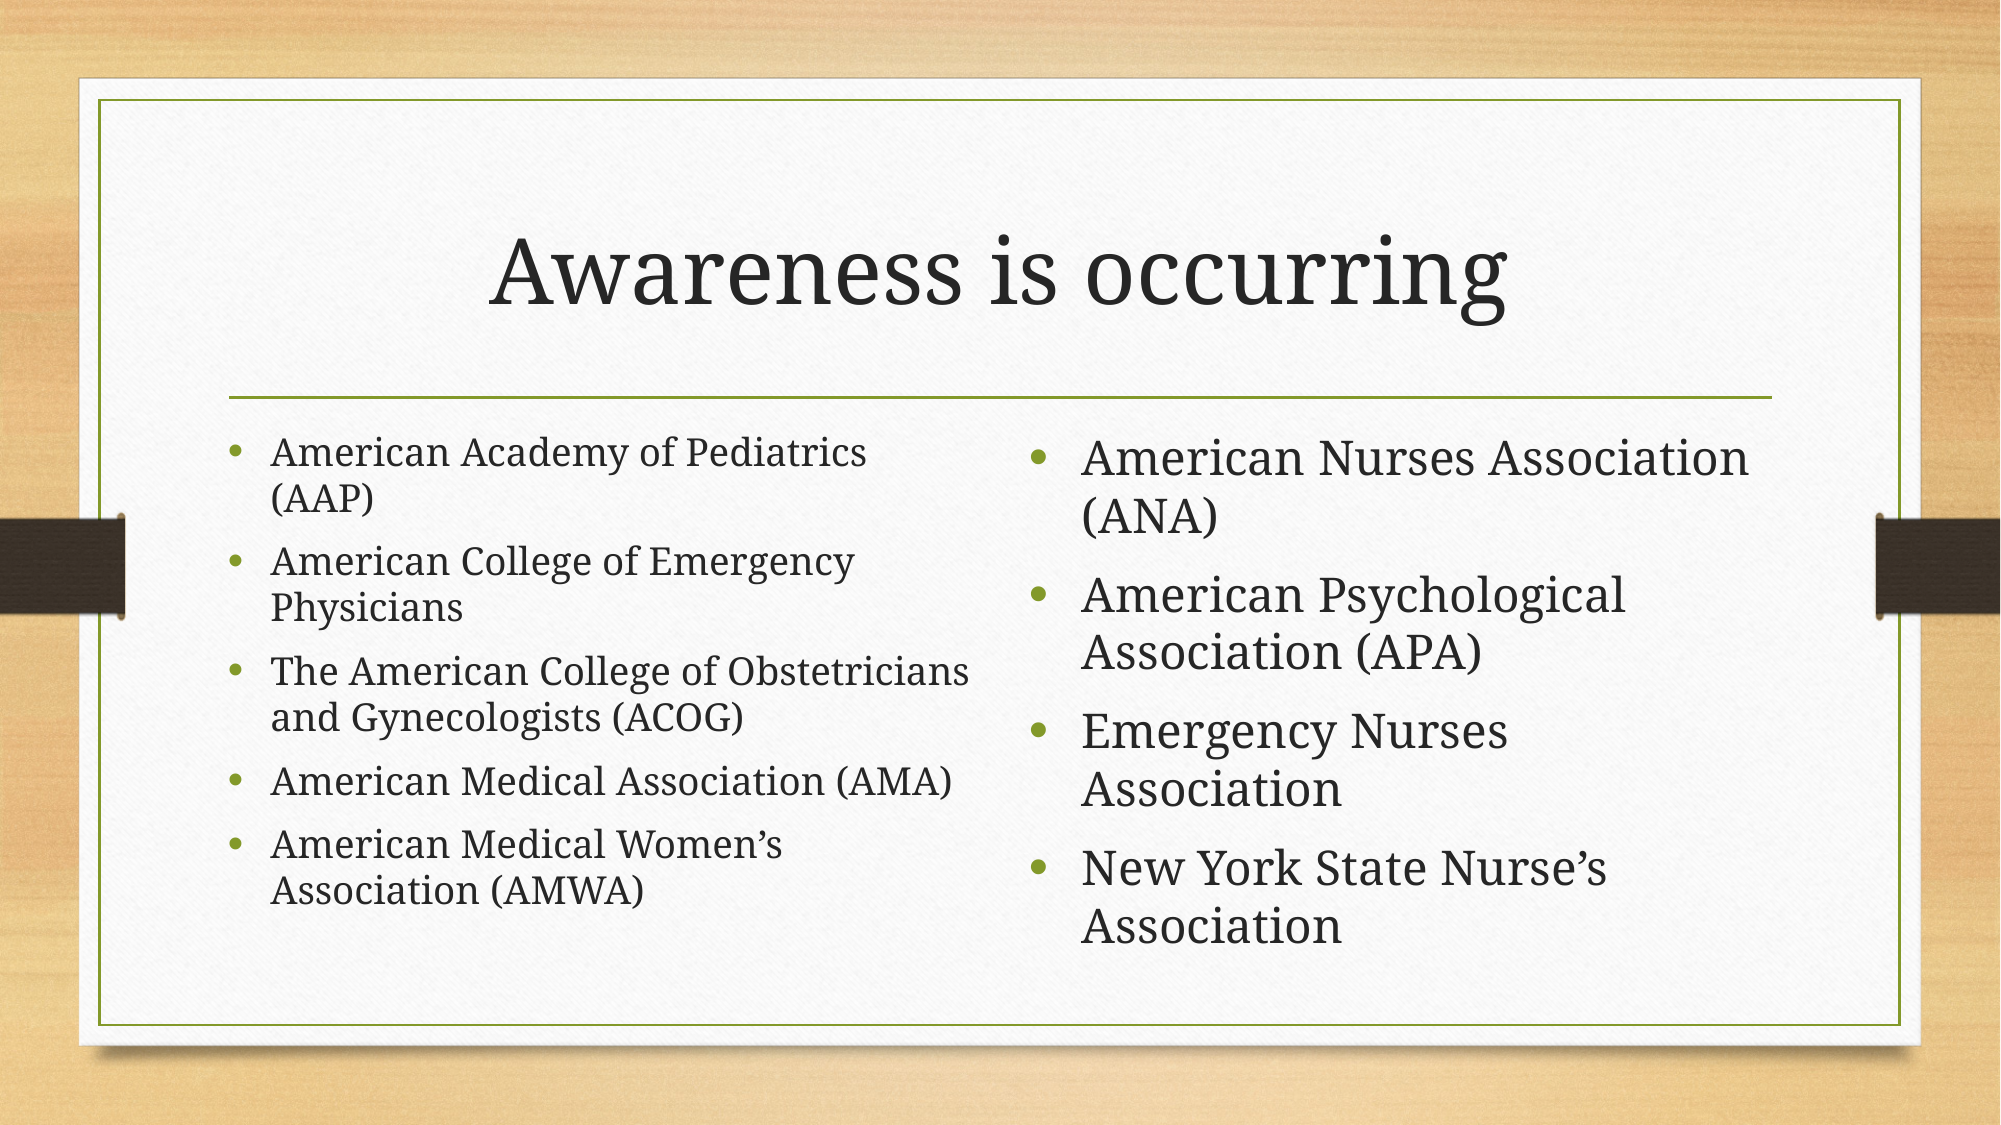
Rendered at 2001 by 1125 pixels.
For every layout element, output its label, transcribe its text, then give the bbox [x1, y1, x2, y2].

list American Academy of Pediatrics (AAP) American College of Emergency Physicians The American College of Obstetricians and Gynecologists (ACOG) American Medical Association (AMA) American Medical Women’s Association (AMWA) [213, 420, 987, 963]
list American Nurses Association (ANA) American Psychological Association (APA) Emergency Nurses Association New York State Nurse’s Association [1013, 420, 1788, 963]
picture [0, 0, 2001, 1125]
title Awareness is occurring [212, 161, 1788, 375]
